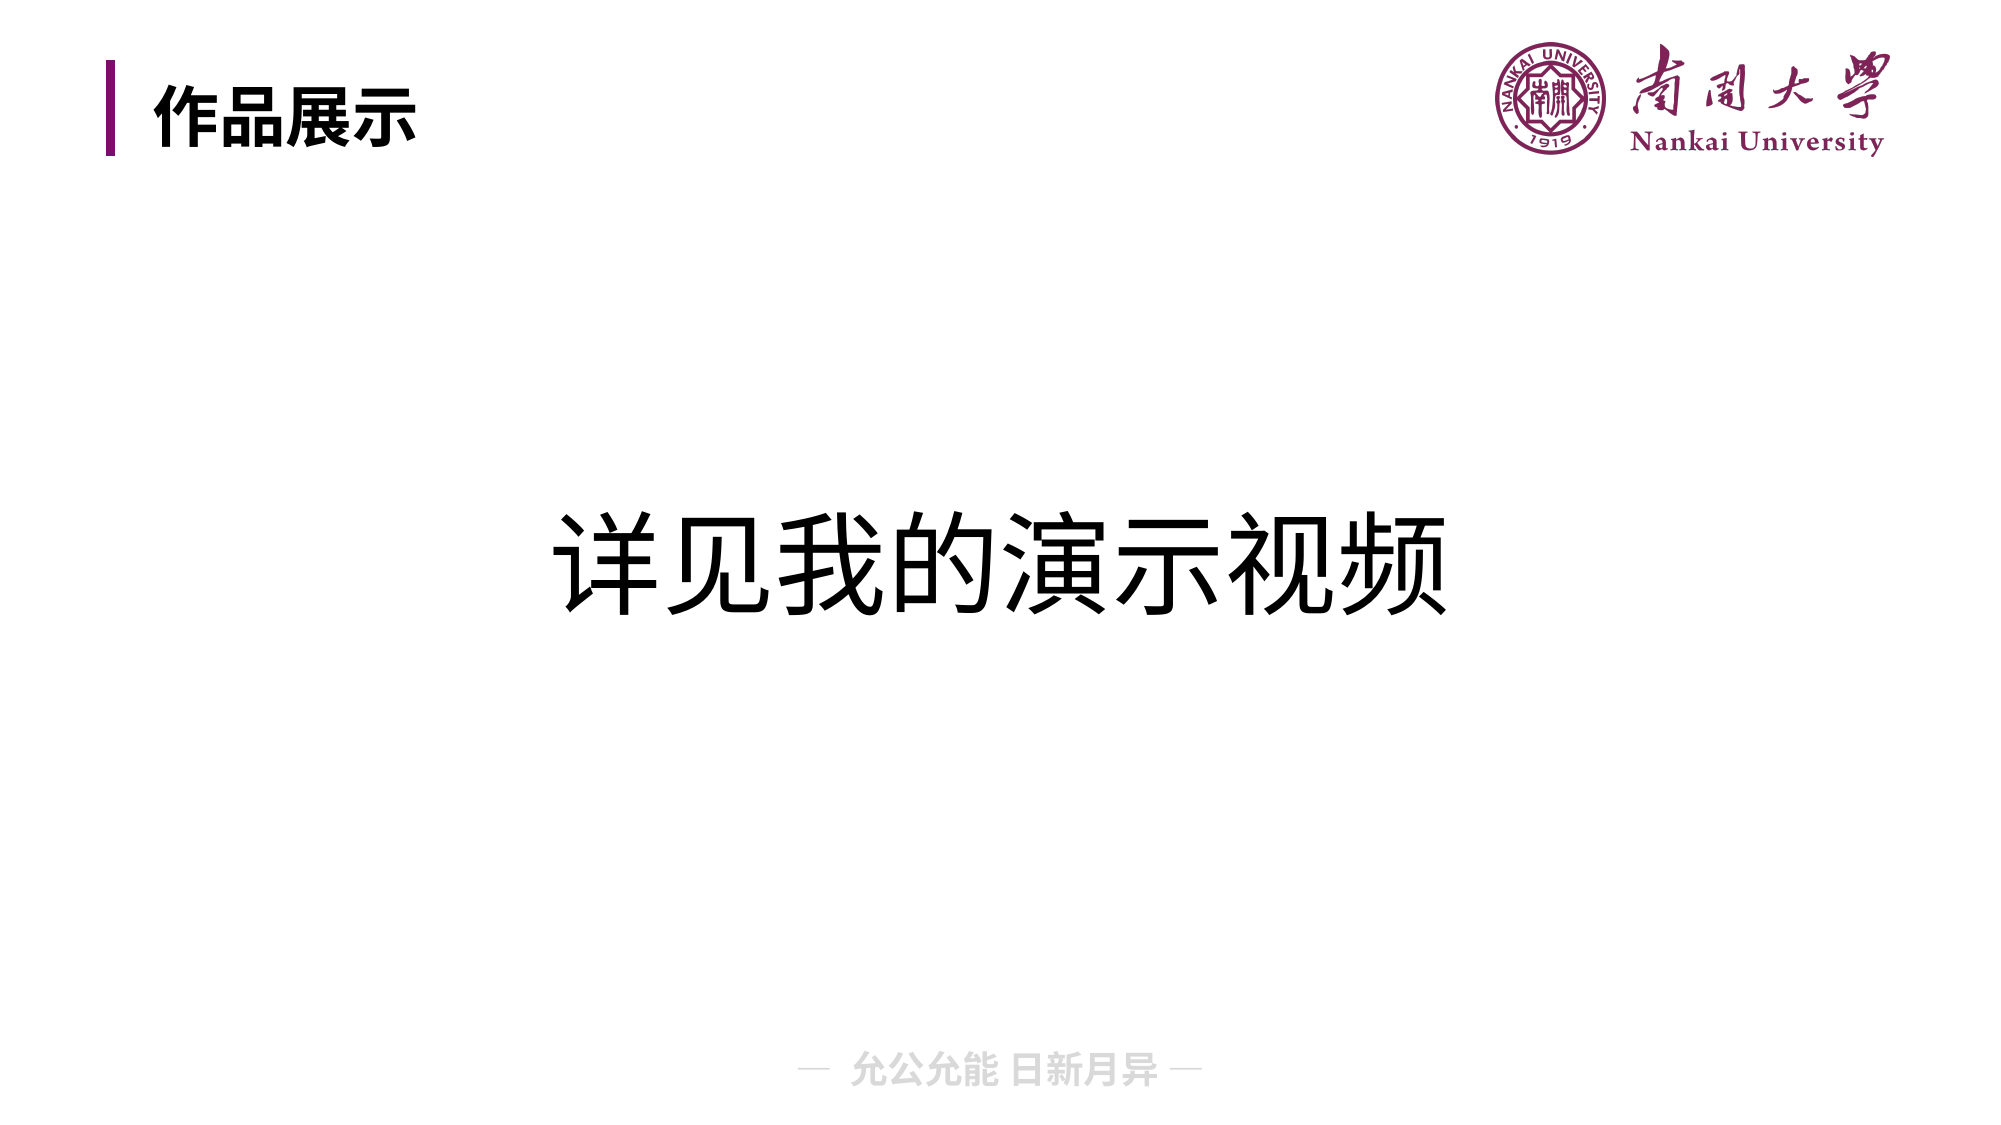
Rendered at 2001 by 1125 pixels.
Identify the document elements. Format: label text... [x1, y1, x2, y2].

text_box [65, 159, 1904, 1022]
picture [1495, 42, 1890, 157]
title 作品展示 [137, 48, 1000, 159]
text_box 详见我的演示视频 [534, 486, 1465, 637]
